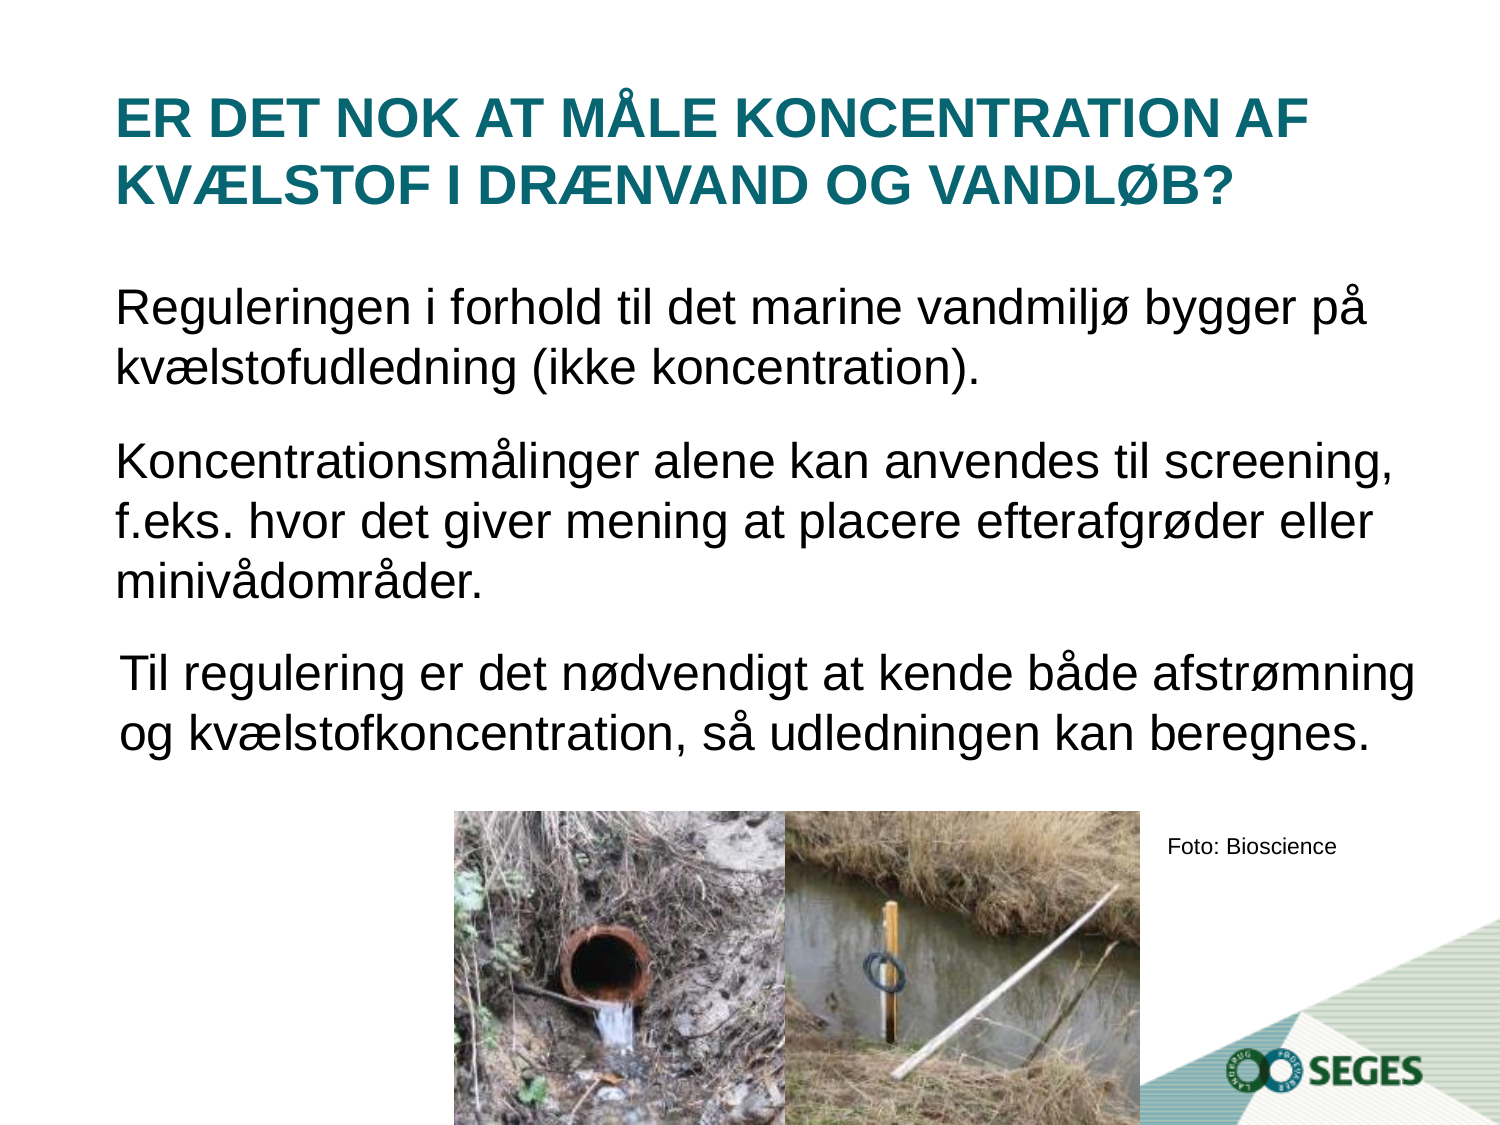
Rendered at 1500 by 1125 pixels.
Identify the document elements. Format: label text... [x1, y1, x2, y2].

picture [454, 811, 1141, 1125]
picture [1222, 1047, 1426, 1094]
list Reguleringen i forhold til det marine vandmiljø bygger på kvælstofudledning (ikke koncentration). [100, 267, 1447, 409]
text_box Foto: Bioscience [1152, 824, 1353, 867]
text_box Til regulering er det nødvendigt at kende både afstrømning og kvælstofkoncentration, så udledningen kan beregnes. [104, 633, 1451, 846]
text_box Koncentrationsmålinger alene kan anvendes til screening, f.eks. hvor det giver mening at placere efterafgrøder eller minivådområder. [100, 420, 1447, 634]
title Er det nok at måle koncentration af kvælstof i drænvand og vandløb? [100, 54, 1422, 243]
